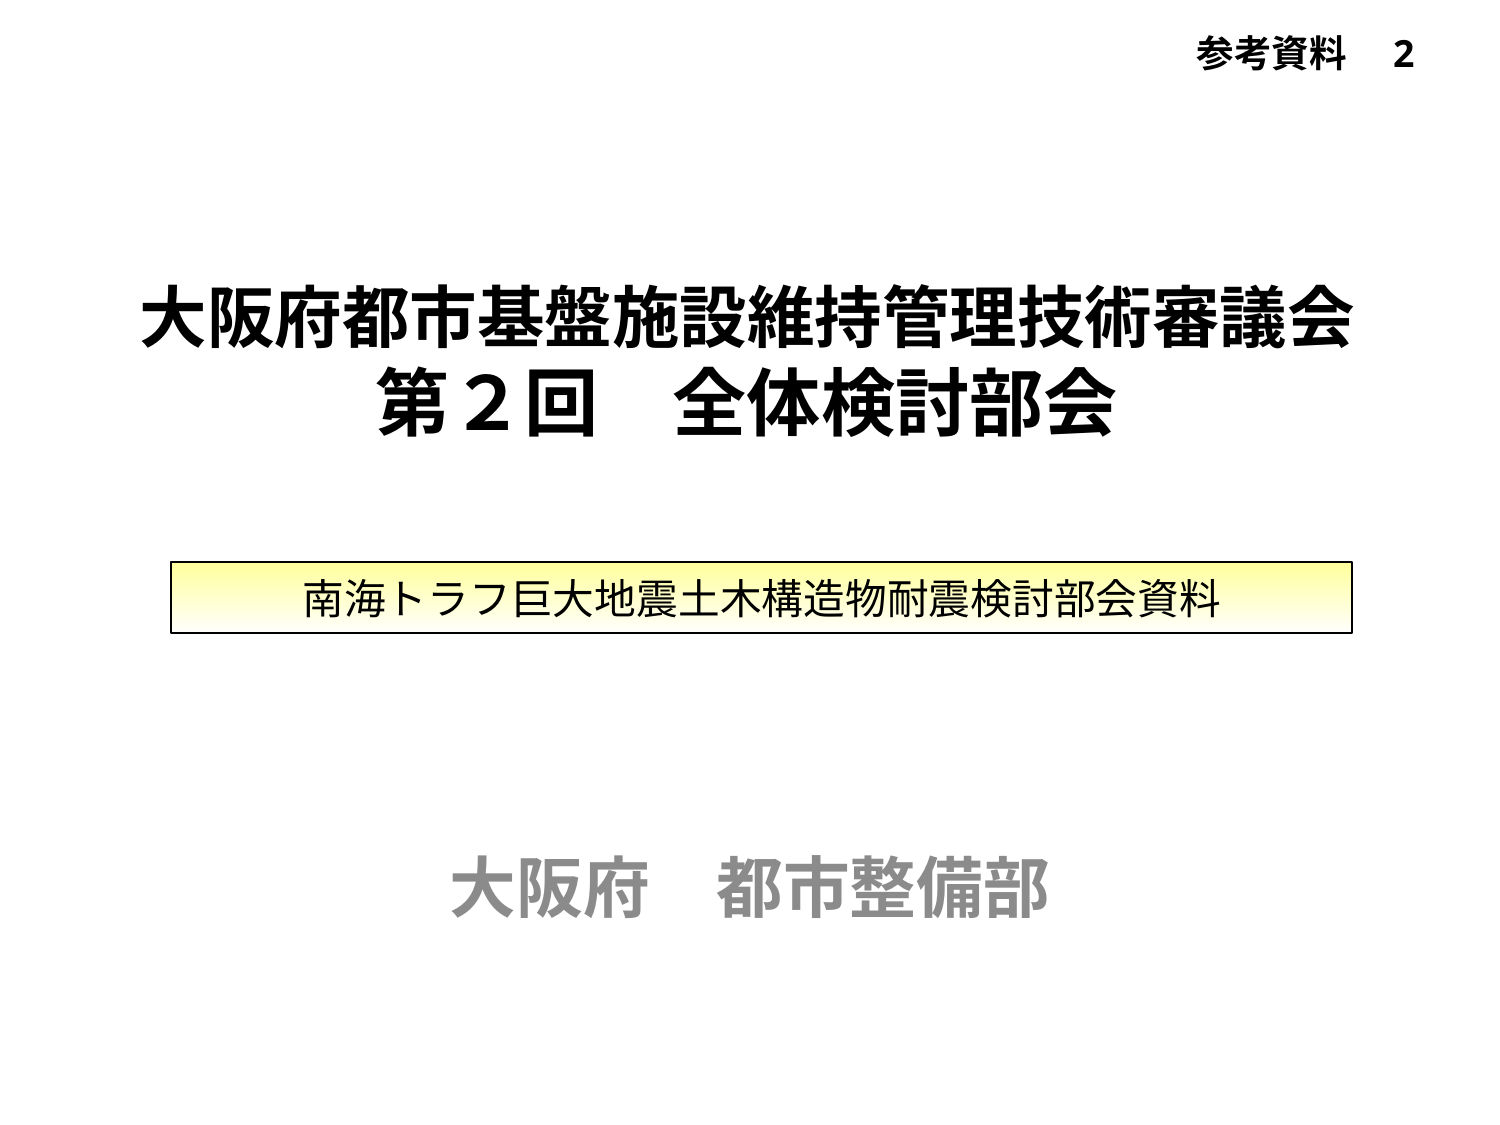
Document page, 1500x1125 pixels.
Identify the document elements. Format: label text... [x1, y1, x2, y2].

title 大阪府都市基盤施設維持管理技術審議会 第２回 全体検討部会 [0, 267, 1500, 509]
text_box 南海トラフ巨大地震土木構造物耐震検討部会資料 [171, 562, 1353, 634]
text_box 参考資料 2 [1181, 22, 1478, 83]
subtitle 大阪府 都市整備部 [0, 838, 1500, 1024]
